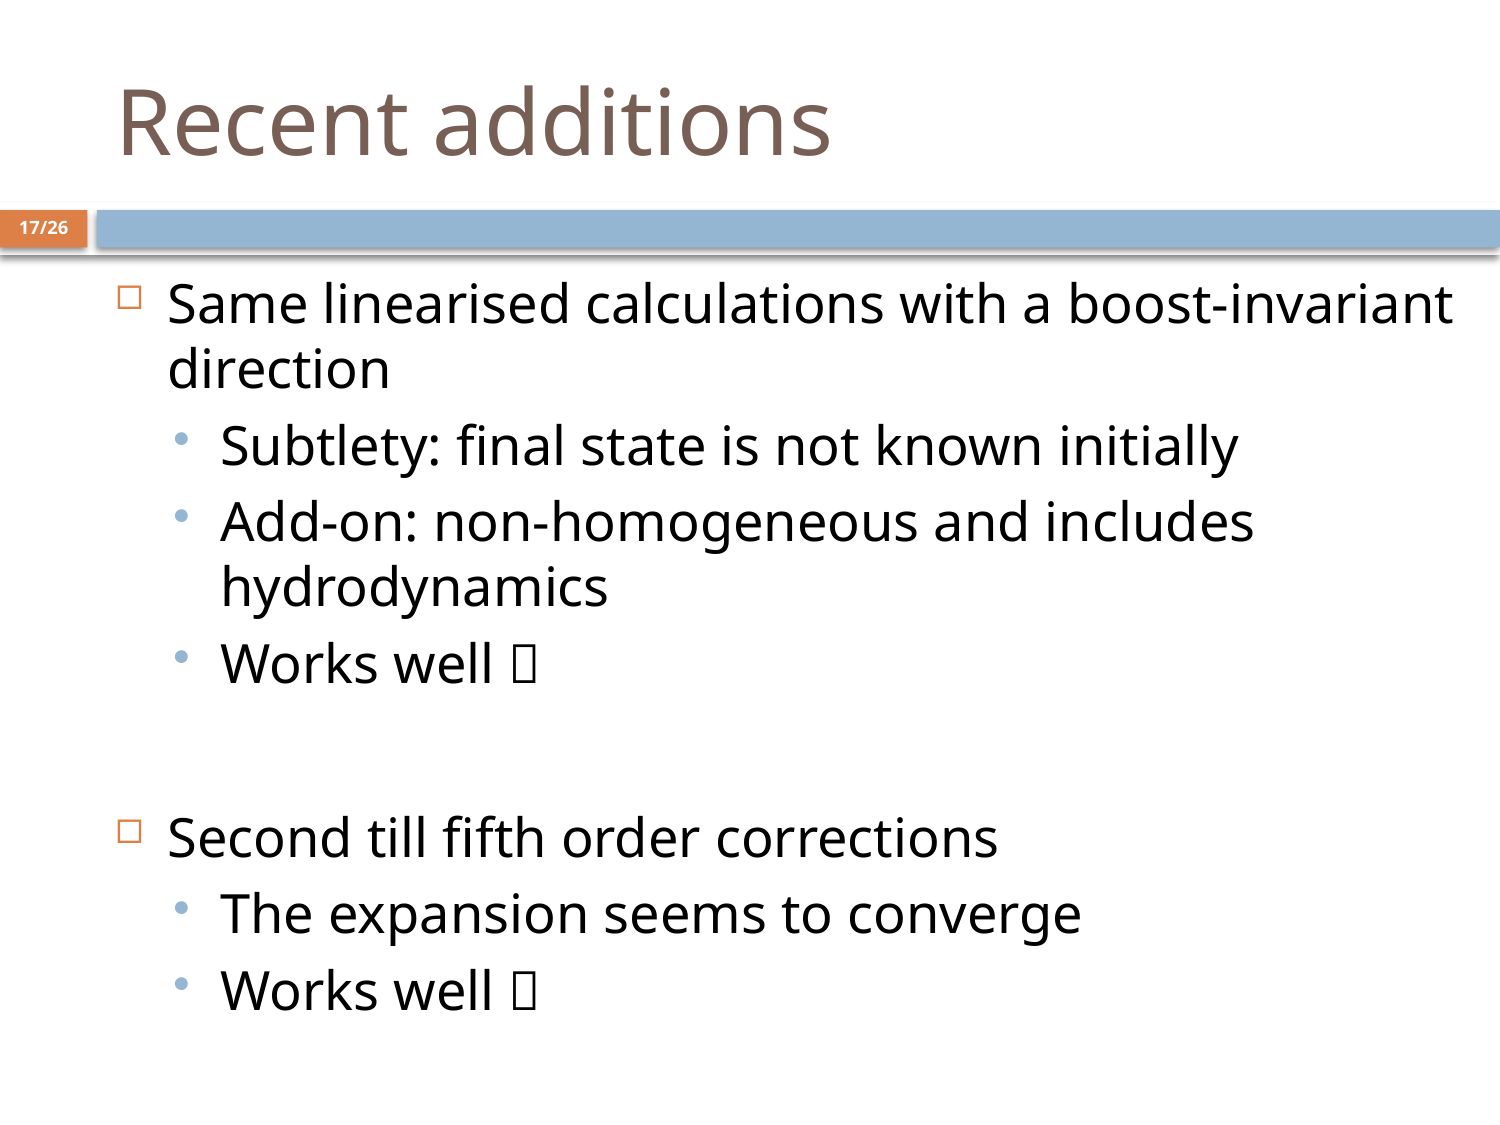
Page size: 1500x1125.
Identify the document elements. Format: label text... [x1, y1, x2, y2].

slide_number 17/26 [0, 208, 88, 249]
title Recent additions [100, 37, 1438, 200]
list Same linearised calculations with a boost-invariant direction Subtlety: final state is not known initially Add-on: non-homogeneous and includes hydrodynamics Works well  Second till fifth order corrections The expansion seems to converge Works well  [100, 262, 1500, 1000]
